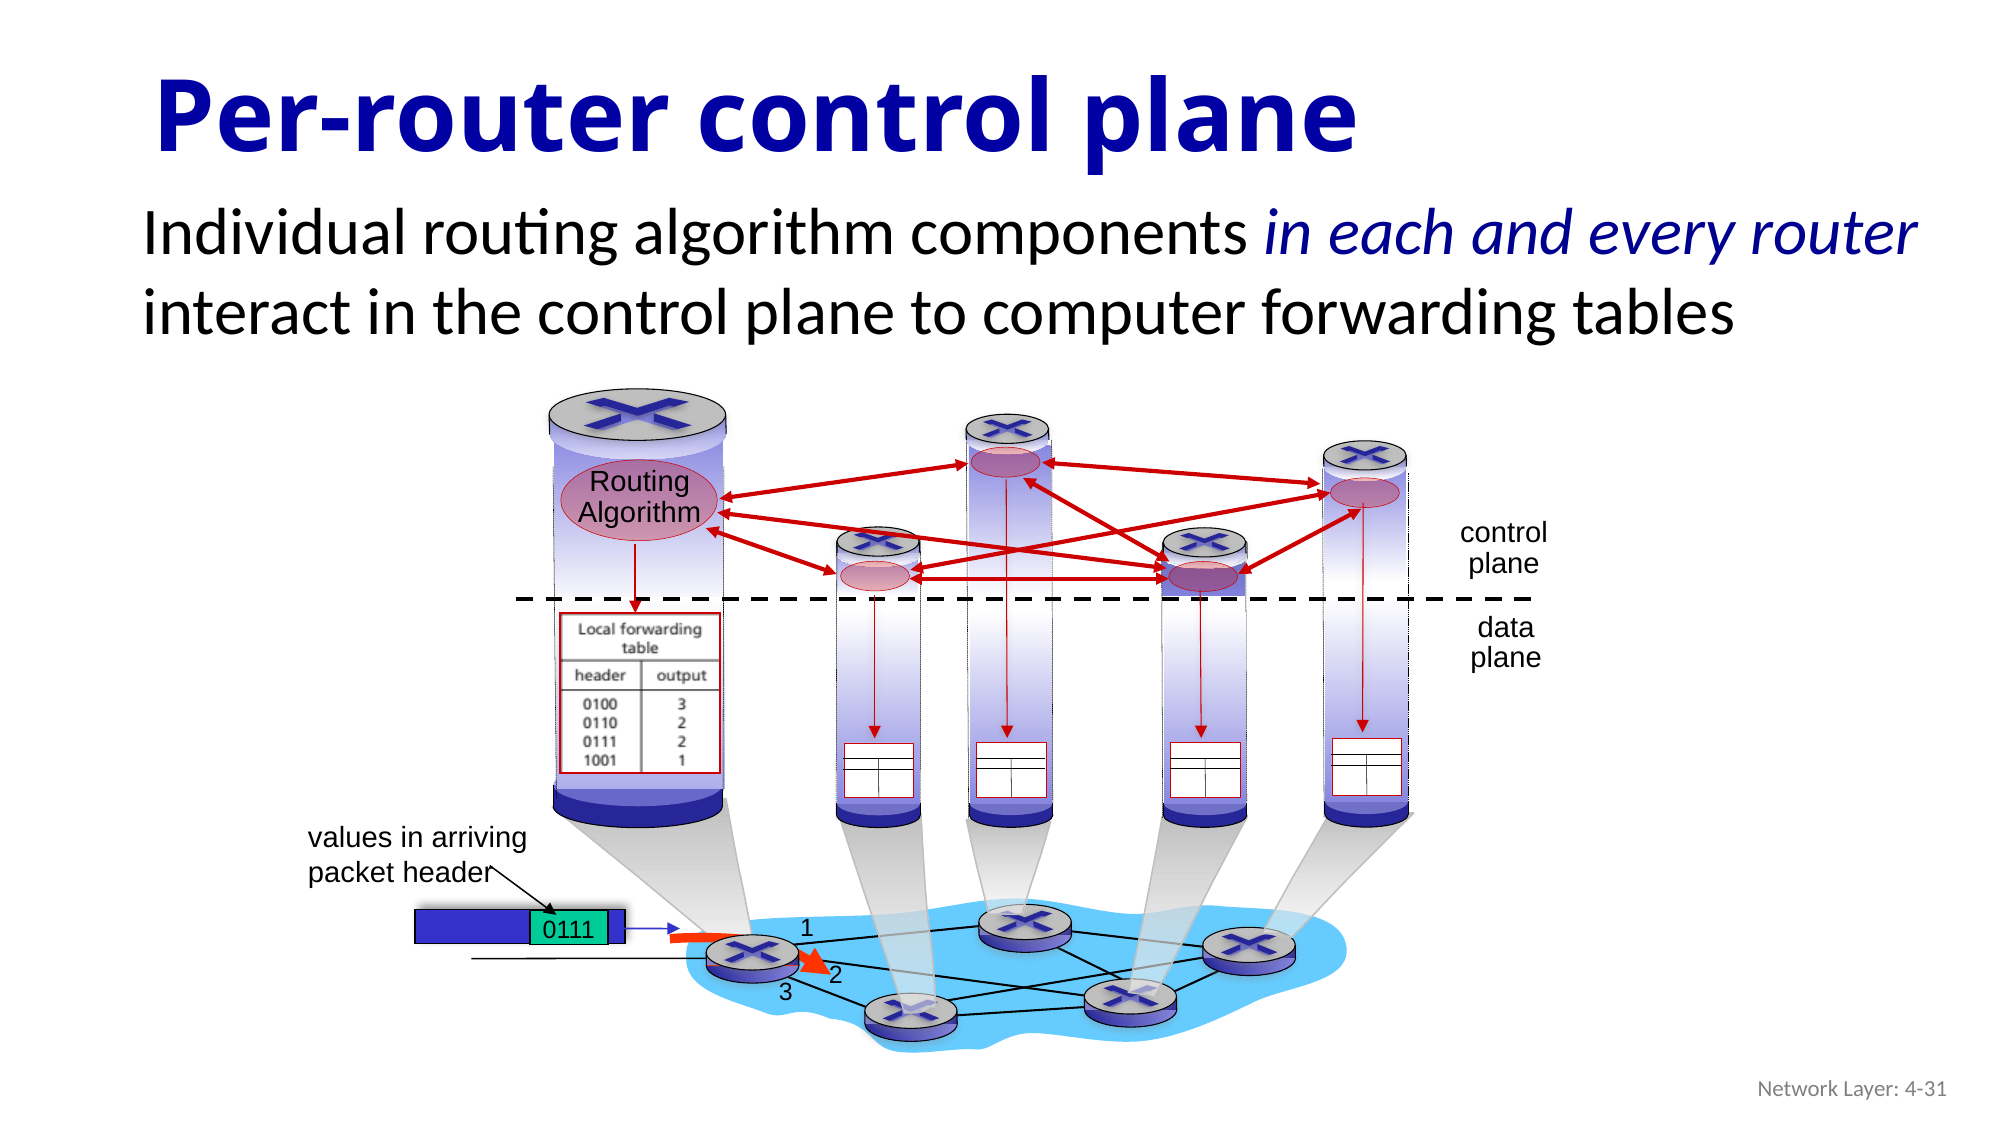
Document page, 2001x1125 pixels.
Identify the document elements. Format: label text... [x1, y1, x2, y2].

text_box values in arriving packet header [293, 810, 549, 896]
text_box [864, 1013, 958, 1042]
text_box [549, 388, 1414, 510]
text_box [549, 683, 1414, 1013]
title Per-router control plane [137, 45, 1863, 180]
text_box Individual routing algorithm components in each and every router interact in the control plane to computer forwarding tables [128, 180, 1950, 356]
slide_number Network Layer: 4-31 [1512, 1056, 1963, 1117]
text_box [706, 934, 799, 984]
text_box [1364, 510, 1563, 683]
text_box [880, 1013, 1231, 1053]
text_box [635, 479, 1364, 739]
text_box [516, 510, 635, 683]
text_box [958, 1013, 1084, 1017]
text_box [414, 865, 680, 946]
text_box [773, 1013, 864, 1017]
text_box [560, 447, 1400, 510]
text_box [560, 613, 1402, 798]
text_box [825, 1017, 860, 1028]
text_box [1084, 1013, 1177, 1028]
